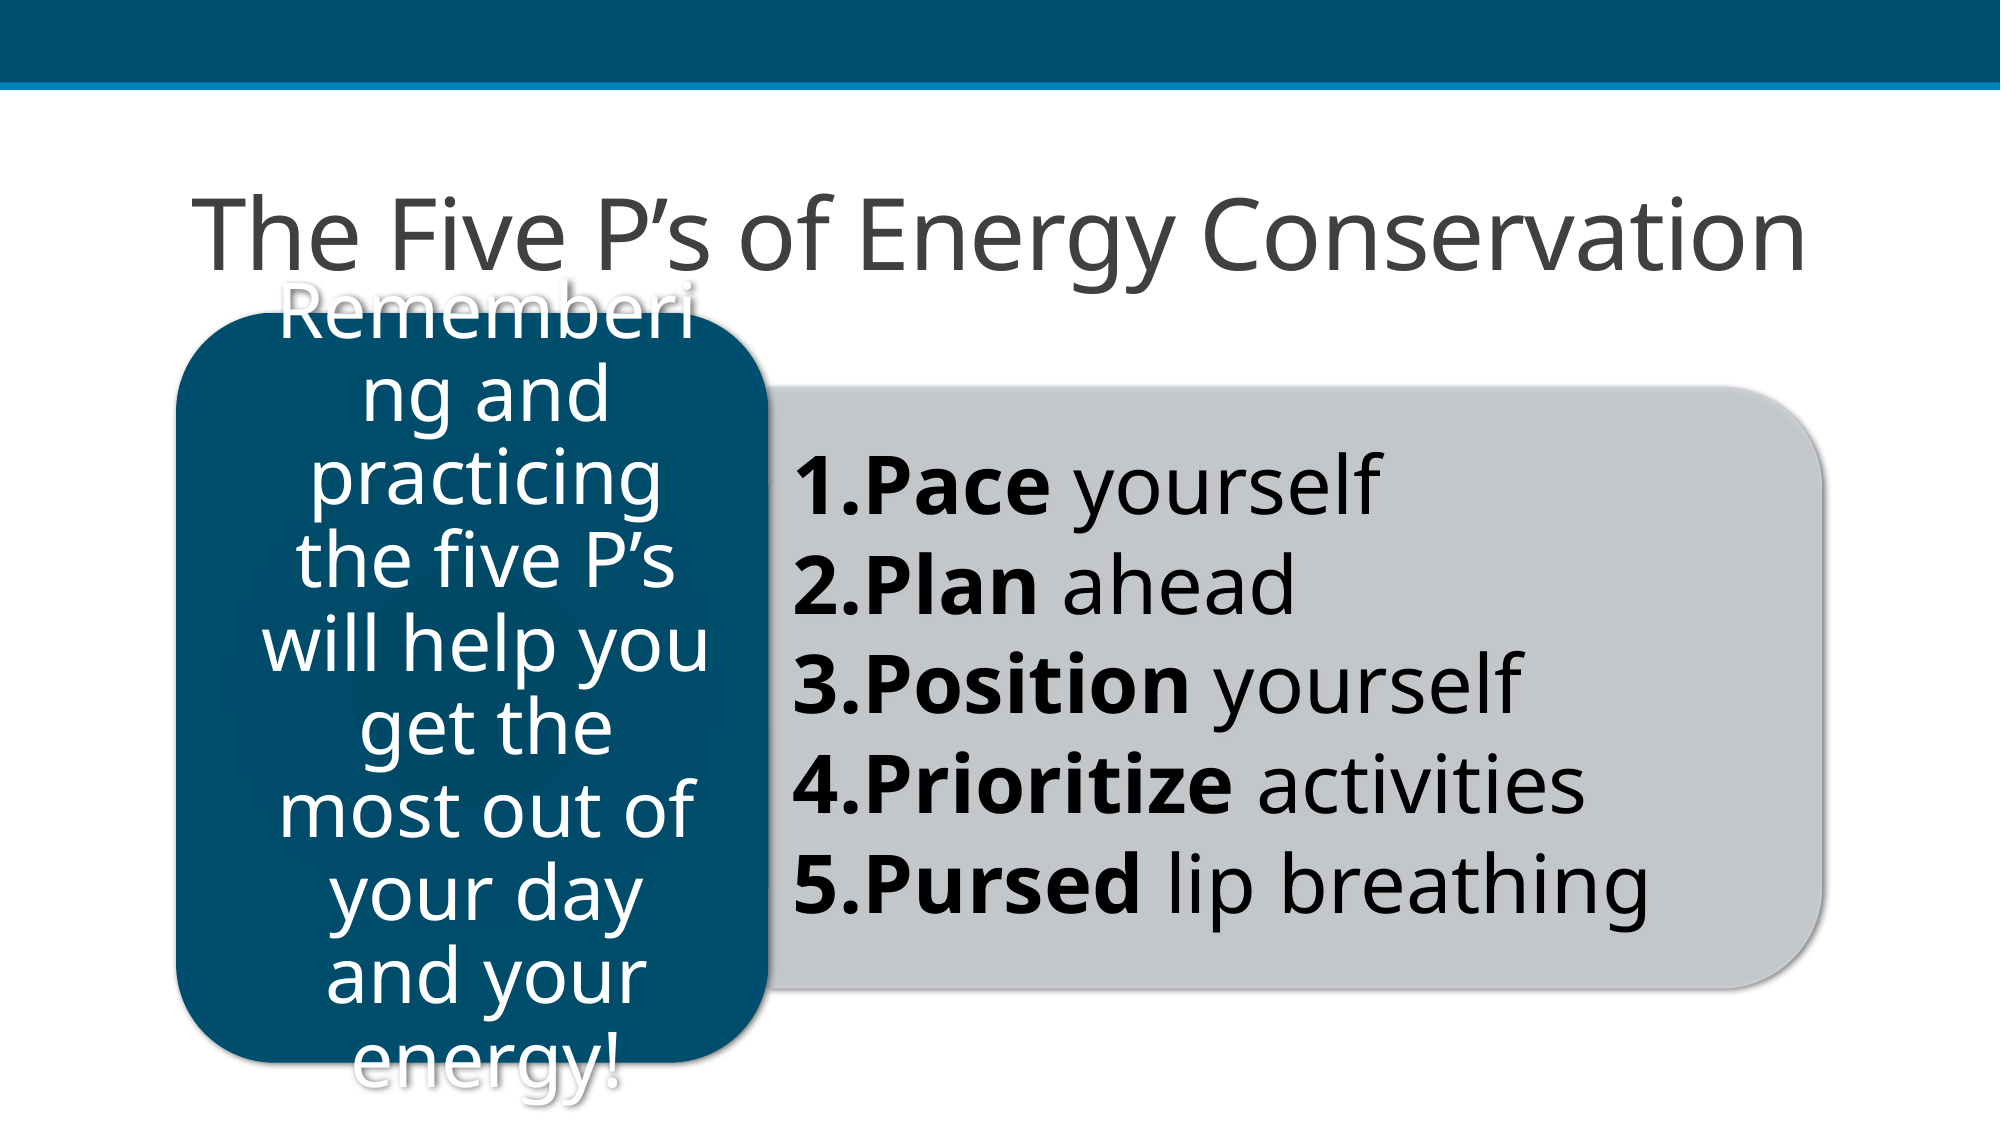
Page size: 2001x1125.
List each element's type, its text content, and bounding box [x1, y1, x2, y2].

title The Five P’s of Energy Conservation [176, 129, 1827, 299]
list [175, 312, 1822, 1064]
